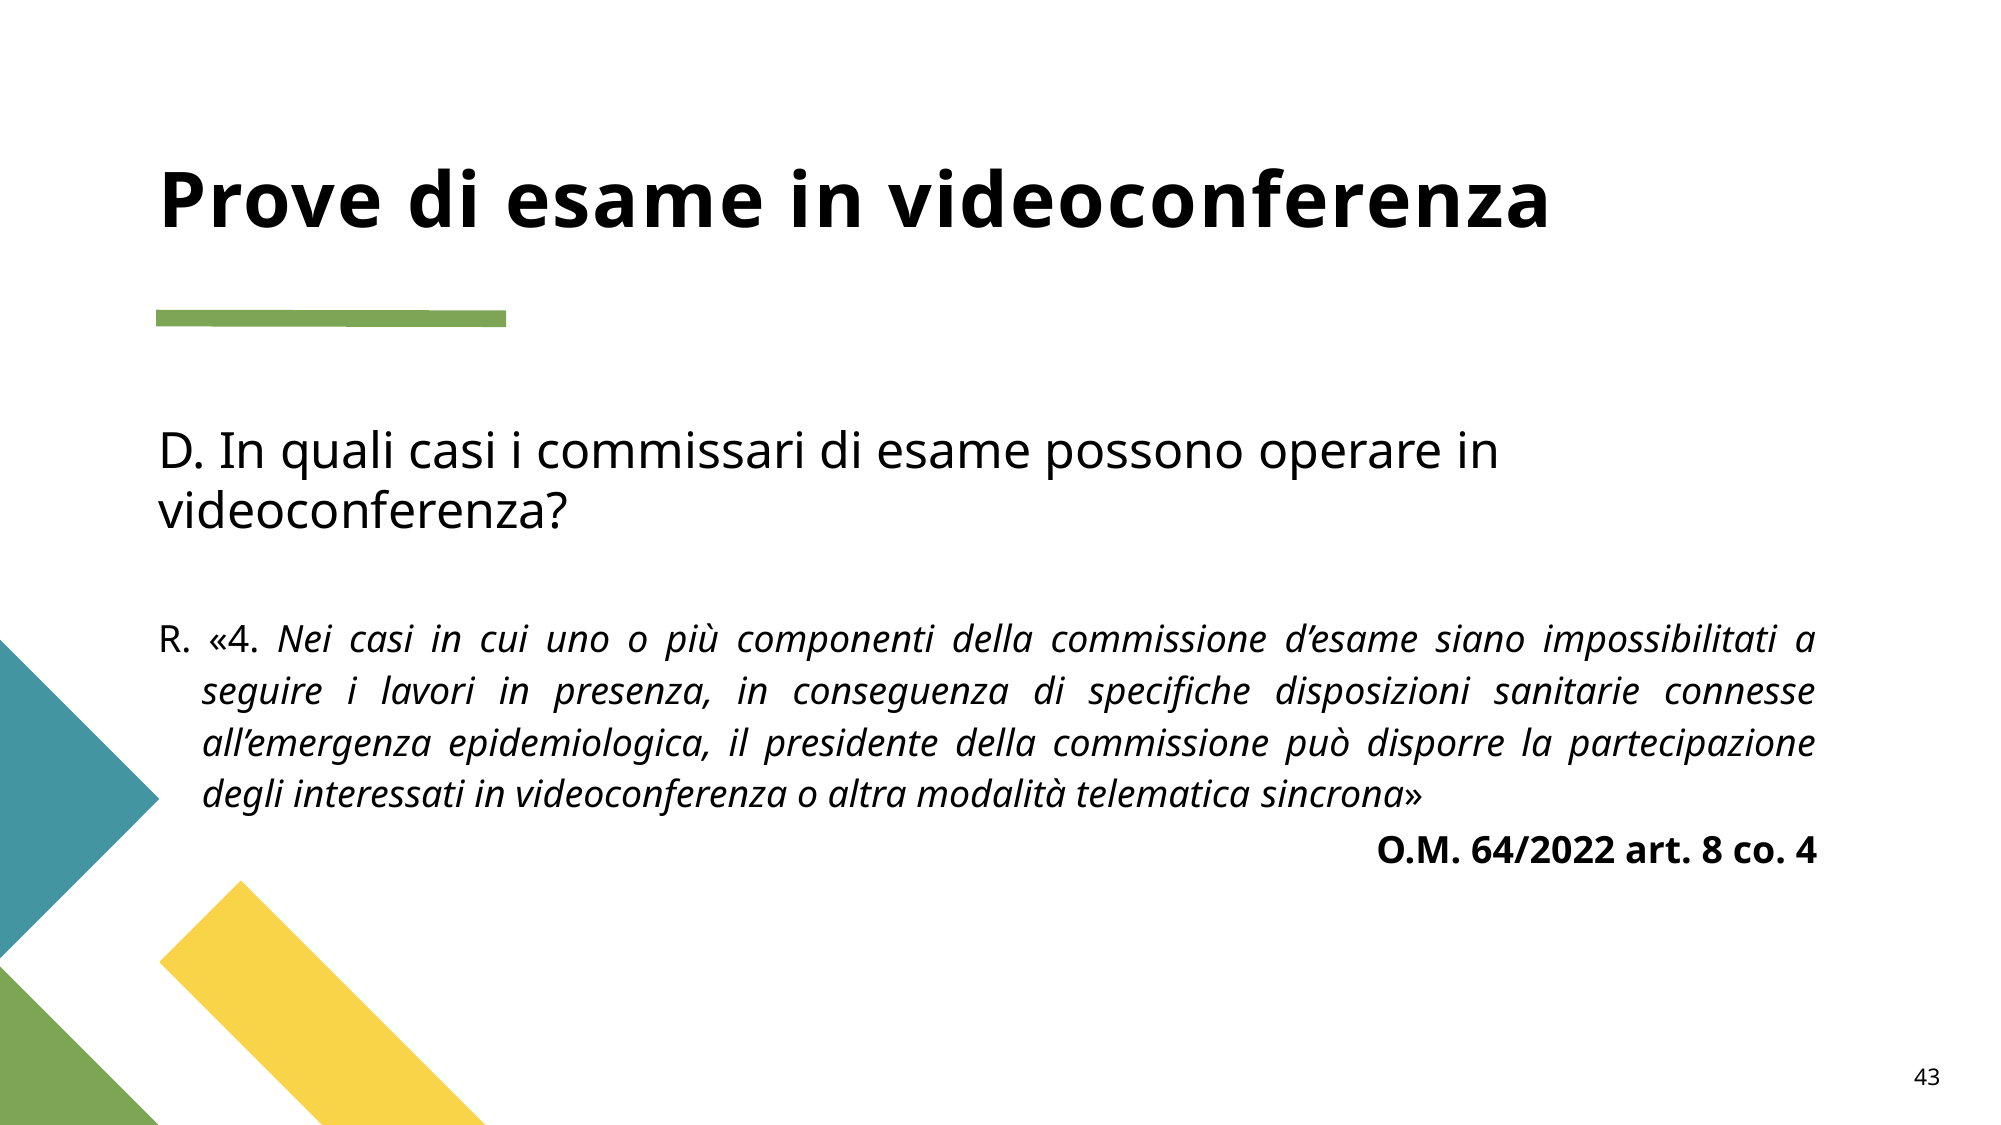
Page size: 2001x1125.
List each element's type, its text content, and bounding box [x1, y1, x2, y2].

title Prove di esame in videoconferenza [158, 144, 1579, 245]
slide_number 43 [1914, 1062, 2000, 1104]
list D. In quali casi i commissari di esame possono operare in videoconferenza? R. «4. Nei casi in cui uno o più componenti della commissione d’esame siano impossibilitati a seguire i lavori in presenza, in conseguenza di specifiche disposizioni sanitarie connesse all’emergenza epidemiologica, il presidente della commissione può disporre la partecipazione degli interessati in videoconferenza o altra modalità telematica sincrona» O.M. 64/2022 art. 8 co. 4 [158, 418, 1921, 859]
